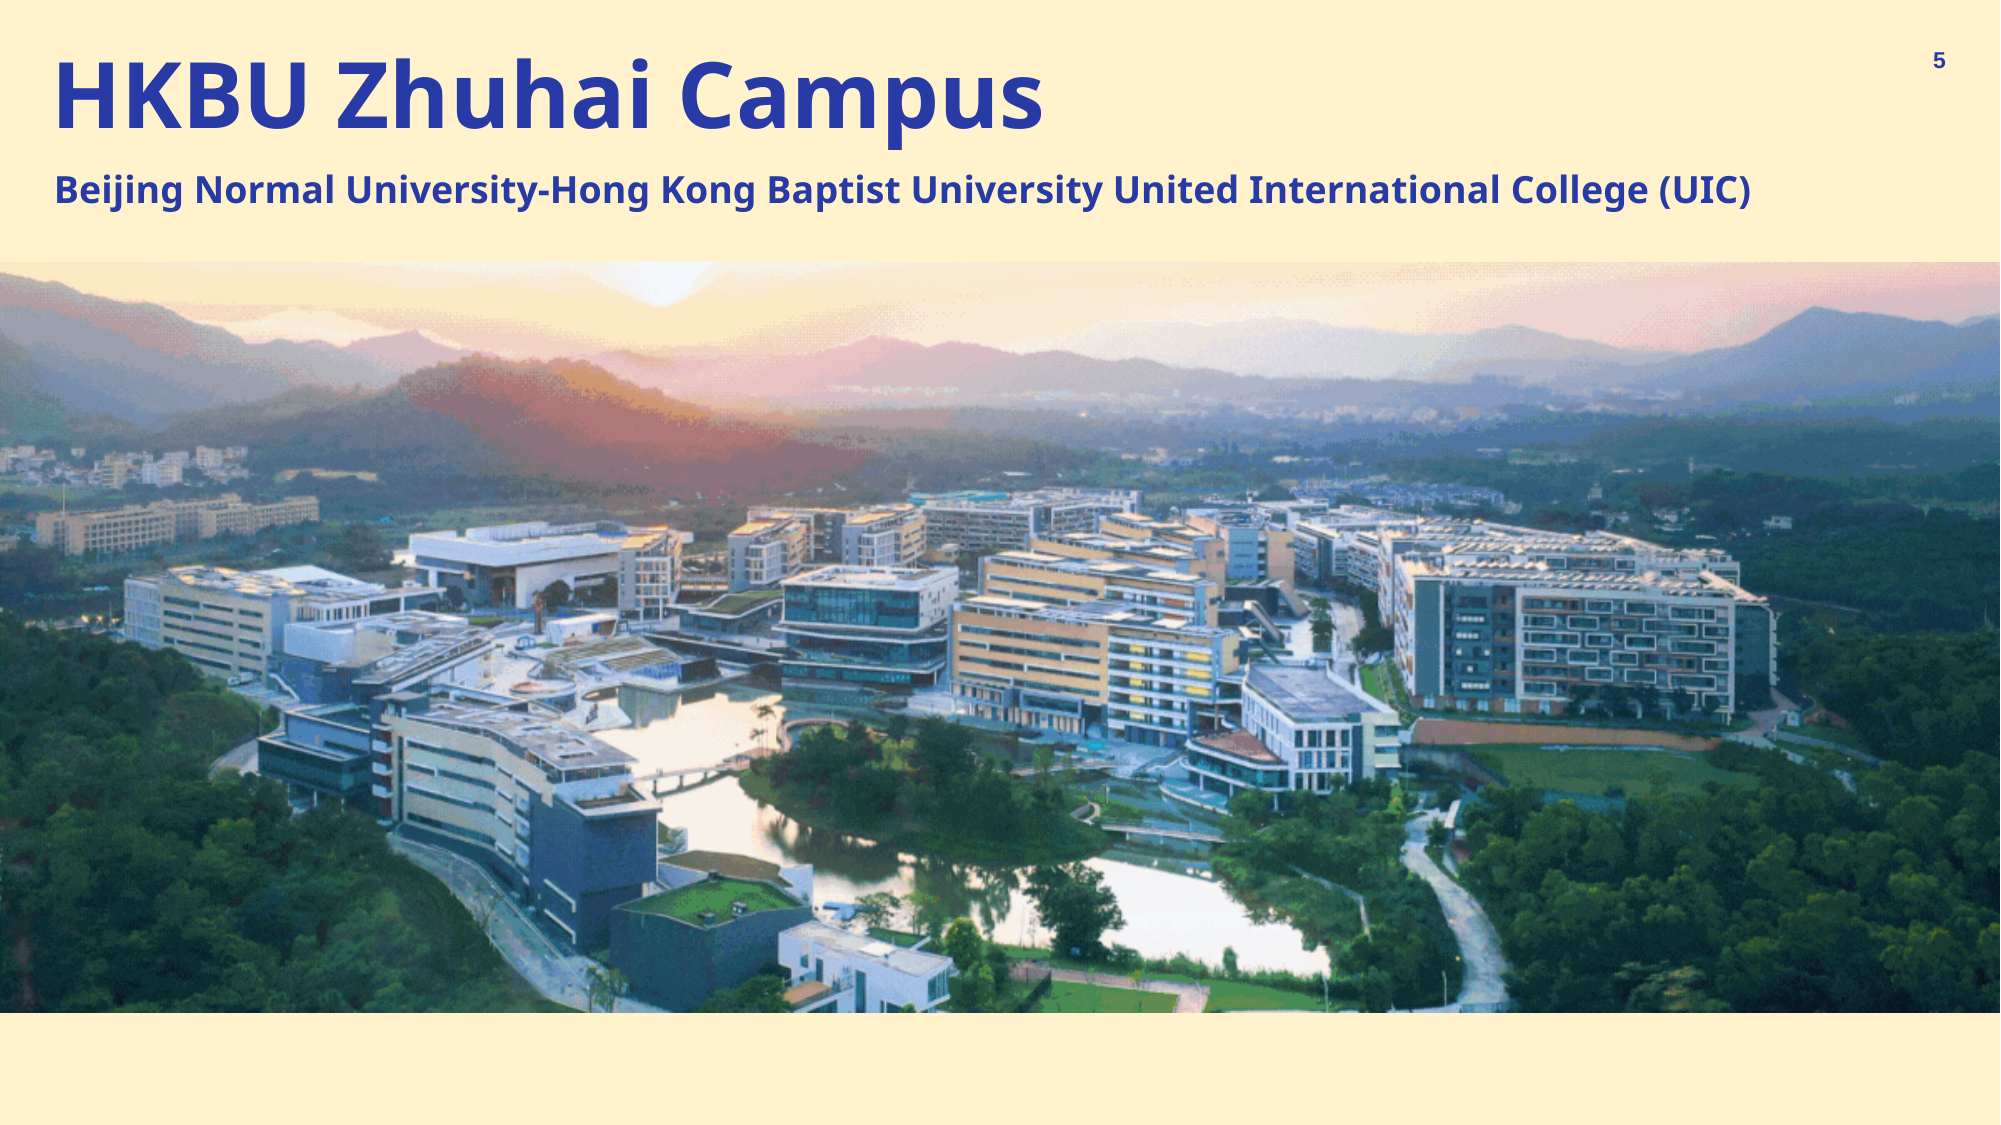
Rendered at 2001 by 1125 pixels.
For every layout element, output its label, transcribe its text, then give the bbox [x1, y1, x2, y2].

text_box HKBU Zhuhai Campus [36, 41, 1961, 164]
picture [0, 262, 2000, 1125]
title Beijing Normal University-Hong Kong Baptist University United International College (UIC) [39, 164, 1964, 262]
